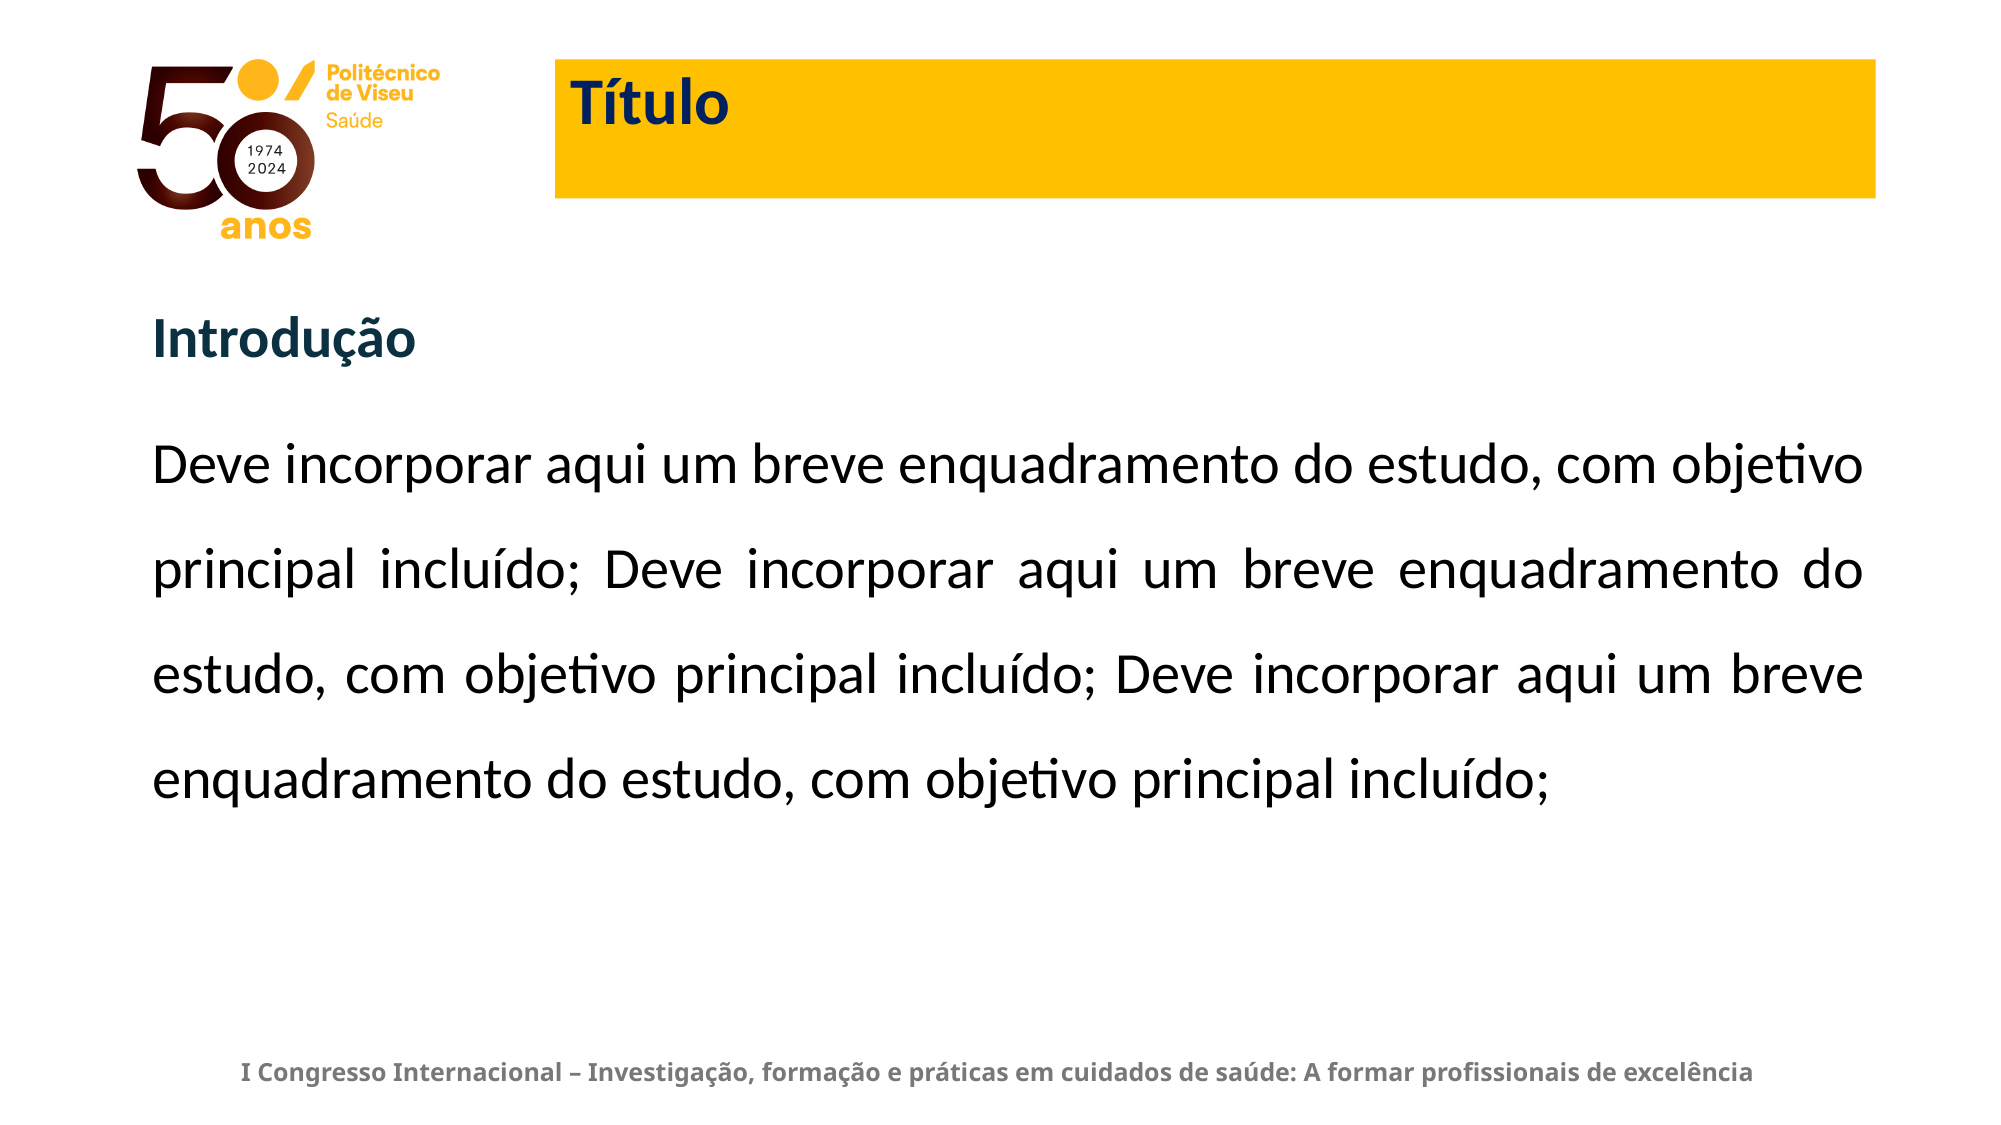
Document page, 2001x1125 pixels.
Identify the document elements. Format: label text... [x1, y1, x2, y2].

picture [136, 58, 440, 239]
text_box Introdução Deve incorporar aqui um breve enquadramento do estudo, com objetivo principal incluído; Deve incorporar aqui um breve enquadramento do estudo, com objetivo principal incluído; Deve incorporar aqui um breve enquadramento do estudo, com objetivo principal incluído; [137, 299, 1880, 1014]
text_box Título [555, 59, 1876, 199]
footer I Congresso Internacional – Investigação, formação e práticas em cuidados de saúde: A formar profissionais de excelência [14, 1041, 1983, 1103]
